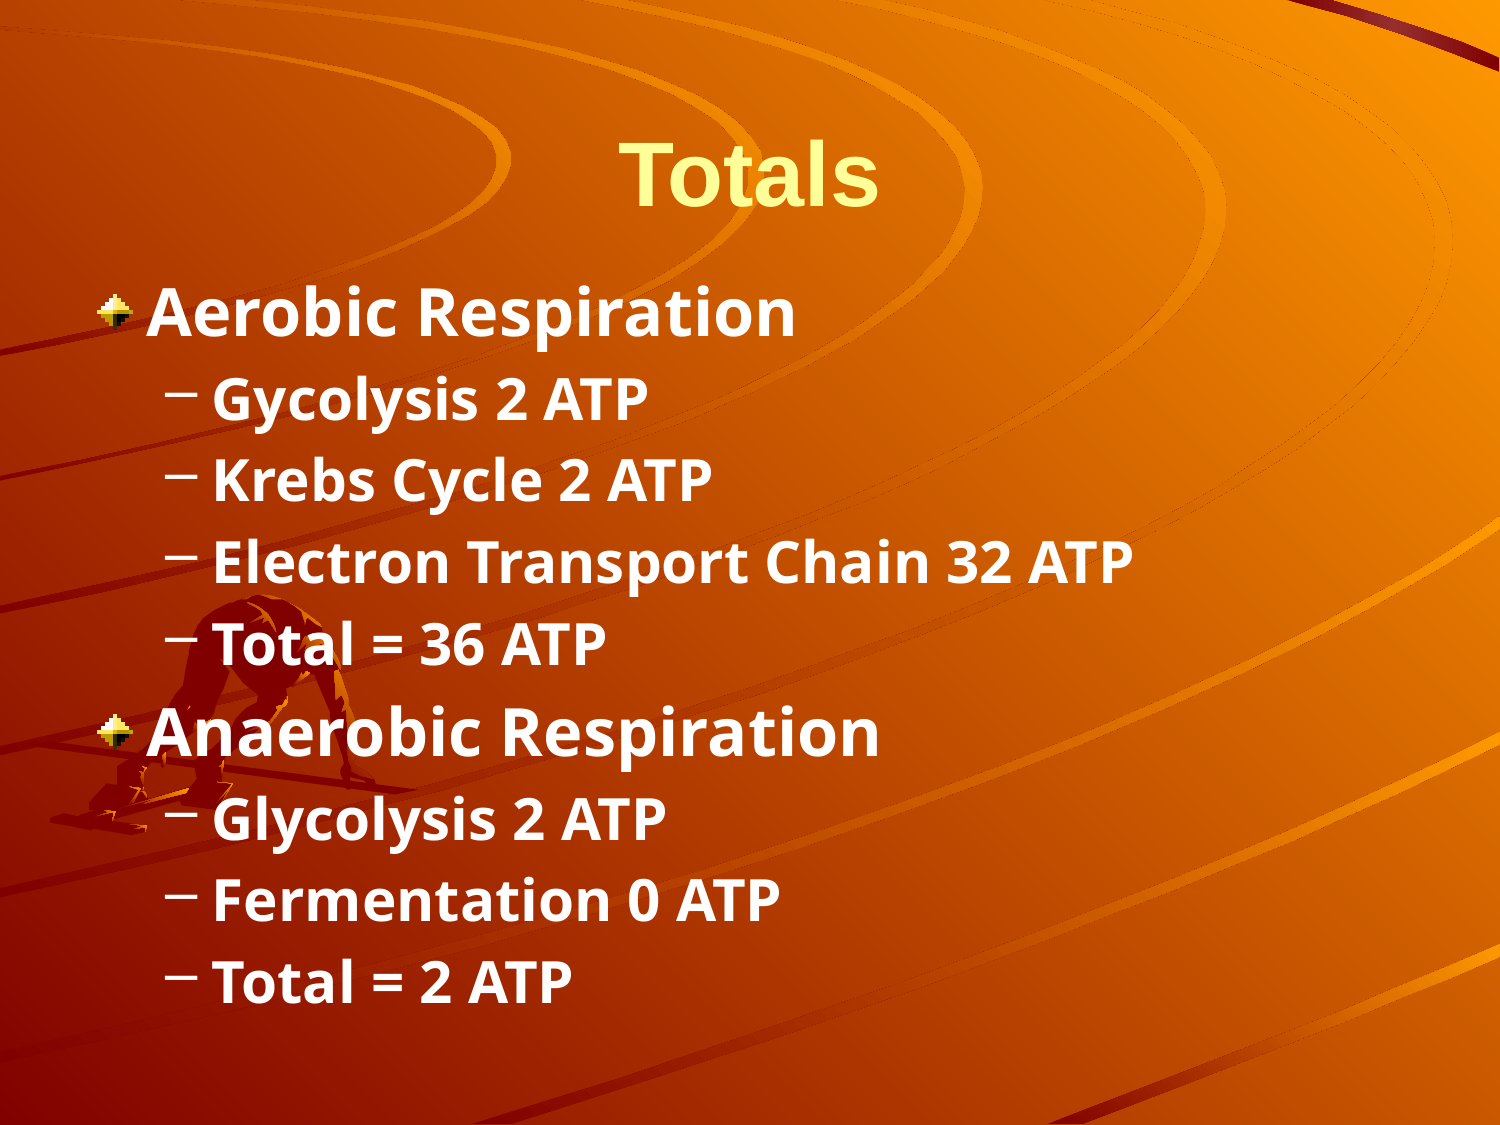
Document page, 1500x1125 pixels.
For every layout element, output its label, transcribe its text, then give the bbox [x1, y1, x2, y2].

picture [90, 706, 137, 754]
list Aerobic Respiration Gycolysis 2 ATP Krebs Cycle 2 ATP Electron Transport Chain 32 ATP Total = 36 ATP Anaerobic Respiration Glycolysis 2 ATP Fermentation 0 ATP Total = 2 ATP [74, 262, 1426, 1006]
picture [90, 286, 137, 334]
title Totals [74, 25, 1426, 233]
